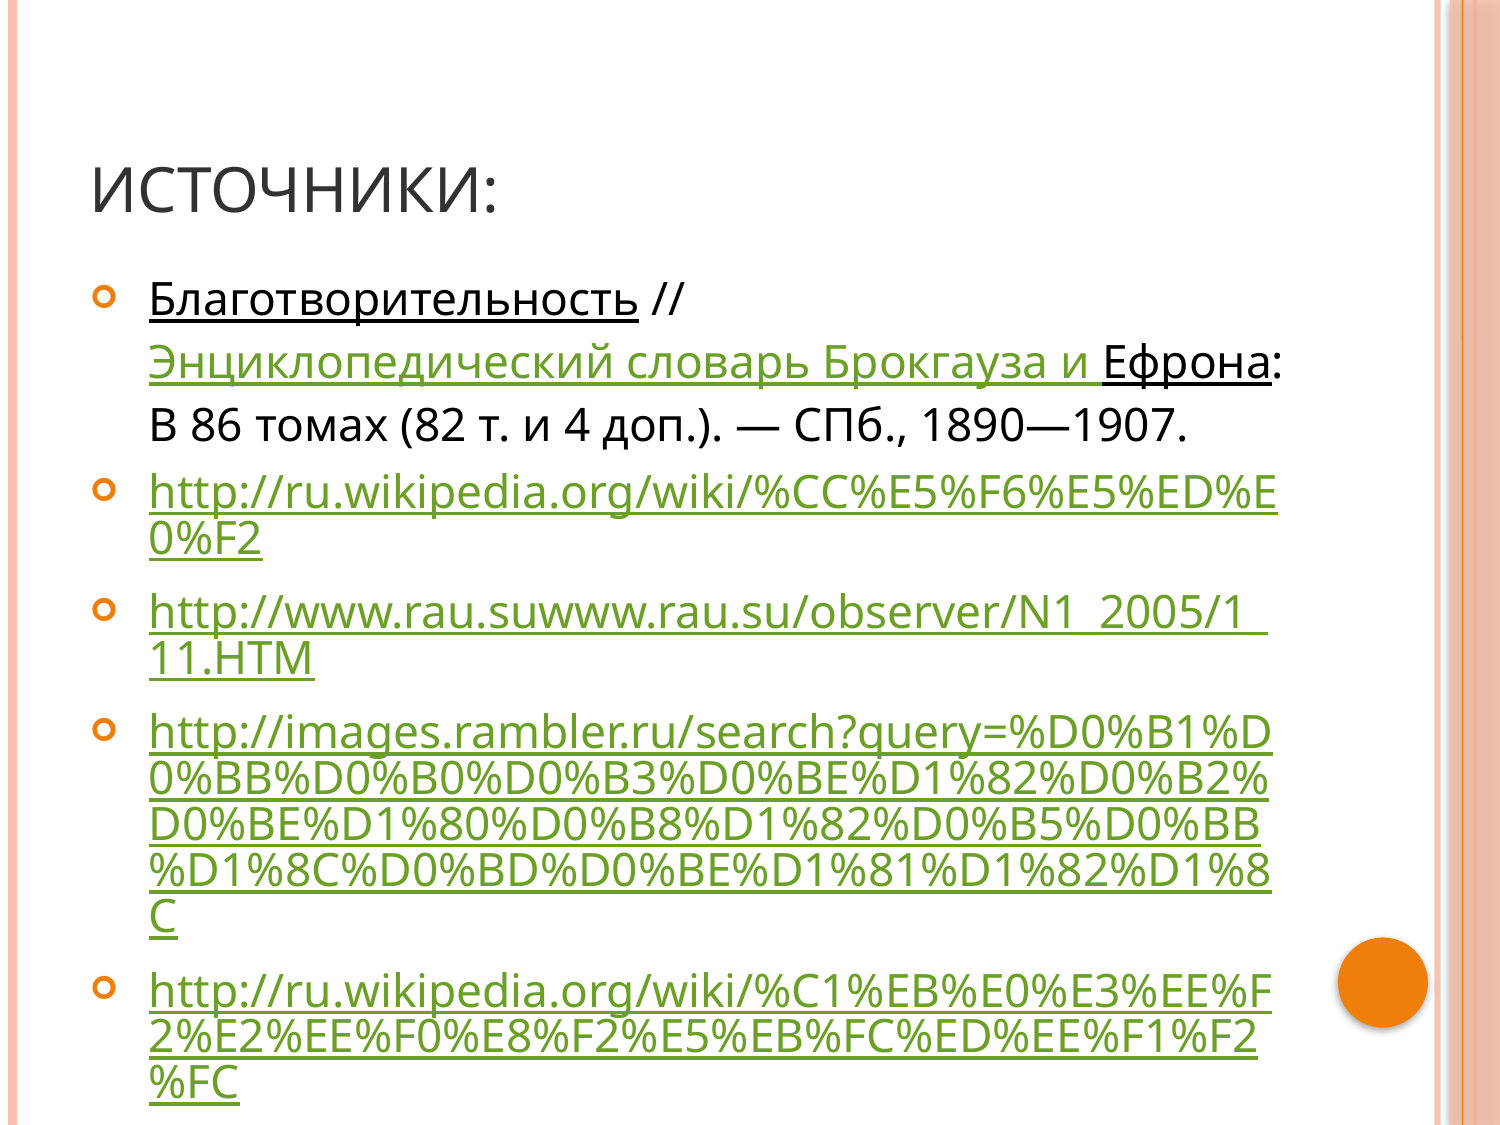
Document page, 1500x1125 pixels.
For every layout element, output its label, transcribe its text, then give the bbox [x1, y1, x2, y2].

list Благотворительность // Энциклопедический словарь Брокгауза и Ефрона: В 86 томах (82 т. и 4 доп.). — СПб., 1890—1907. http://ru.wikipedia.org/wiki/%CC%E5%F6%E5%ED%E0%F2 http://www.rau.suwww.rau.su/observer/N1_2005/1_11.HTM http://images.rambler.ru/search?query=%D0%B1%D0%BB%D0%B0%D0%B3%D0%BE%D1%82%D0%B2%D0%BE%D1%80%D0%B8%D1%82%D0%B5%D0%BB%D1%8C%D0%BD%D0%BE%D1%81%D1%82%D1%8C http://ru.wikipedia.org/wiki/%C1%EB%E0%E3%EE%F2%E2%EE%F0%E8%F2%E5%EB%FC%ED%EE%F1%F2%FC http://images.rambler.ru/search?query=%D0%B1%D0%BB%D0%B0%D0%B3%D0%BE%D1%82%D0%B2%D0%BE%D1%80%D0%B8%D1%82%D0%B5%D0%BB%D1%8C%D0%BD%D0%BE%D1%81%D1%82%D1%8C%20%D0%BD%D0%B0%20%D0%BA%D1%83%D0%B1%D0%B0%D0%BD%D0%B8 http://elenkav.ucoz.ru/publ/o_nravstvennosti/mir_cheloveka_mir_obshhestva/stikhi_o_dobrote/68-1-0-55 http://detskij-dvorik.ru/stihiglavnaya/drugie-stihi/195-stixi-o-dobrote.html http://www.7cvetik.info/program/about/ [75, 262, 1300, 1062]
title Источники: [75, 45, 1300, 233]
